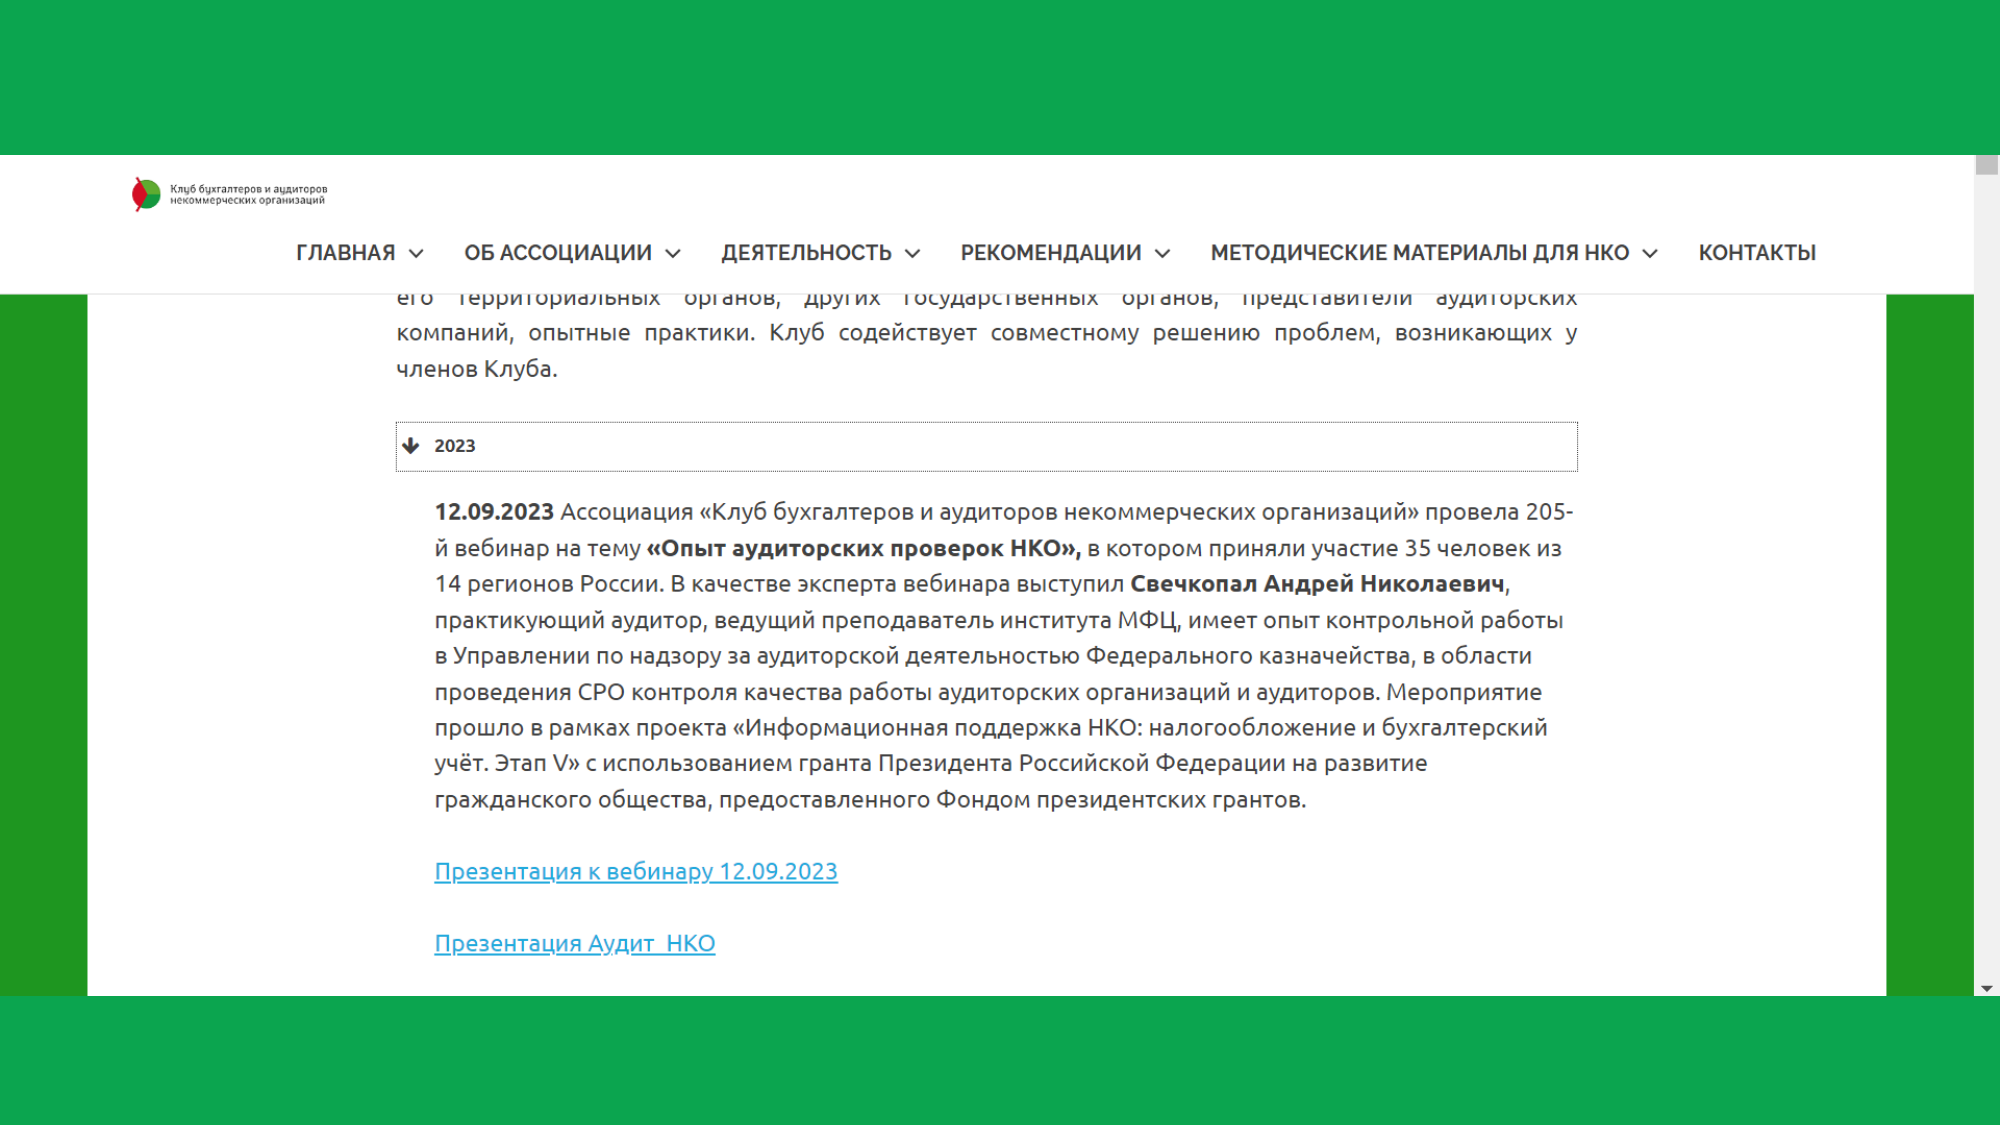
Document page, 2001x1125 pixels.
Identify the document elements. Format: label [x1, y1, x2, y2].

picture [0, 154, 2000, 997]
